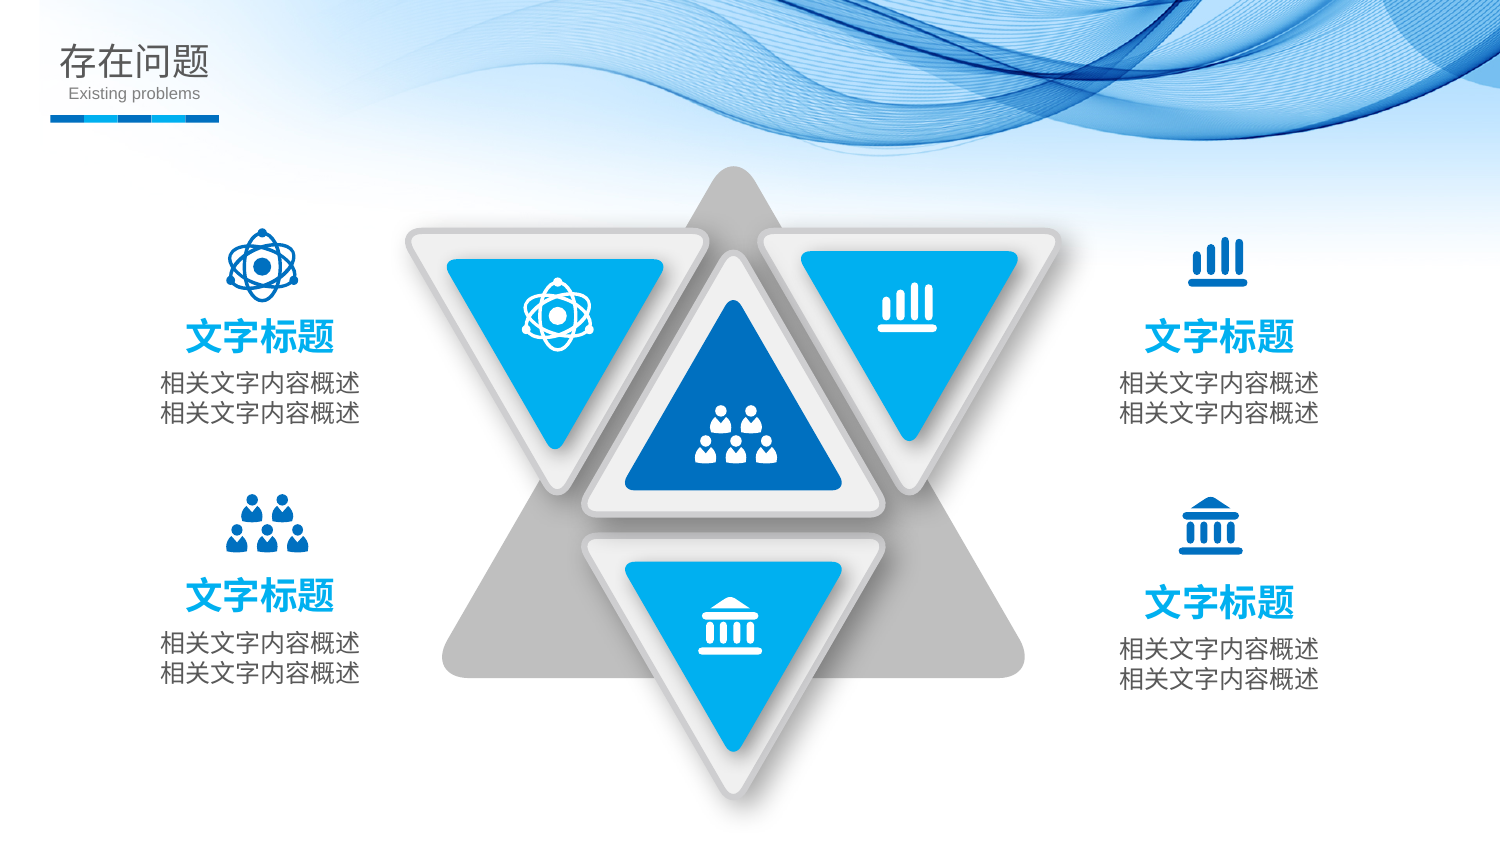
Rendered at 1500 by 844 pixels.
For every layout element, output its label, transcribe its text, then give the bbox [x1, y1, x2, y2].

text_box [690, 166, 778, 244]
text_box 相关文字内容概述 相关文字内容概述 [1068, 361, 1414, 433]
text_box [1187, 236, 1248, 287]
text_box [891, 508, 1025, 679]
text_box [225, 228, 300, 303]
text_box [1178, 496, 1243, 555]
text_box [404, 230, 711, 496]
text_box 相关文字内容概述 相关文字内容概述 [1025, 628, 1414, 700]
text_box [0, 31, 280, 123]
text_box 文字标题 [173, 306, 347, 361]
text_box 相关文字内容概述 相关文字内容概述 [66, 361, 399, 433]
text_box 文字标题 [1133, 573, 1306, 628]
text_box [580, 535, 887, 800]
picture [0, 0, 1500, 844]
text_box 文字标题 [1133, 306, 1306, 361]
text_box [225, 493, 309, 553]
text_box 相关文字内容概述 相关文字内容概述 [66, 621, 455, 693]
text_box [455, 503, 580, 679]
text_box 文字标题 [173, 566, 347, 621]
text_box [756, 230, 1063, 496]
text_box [580, 249, 887, 515]
